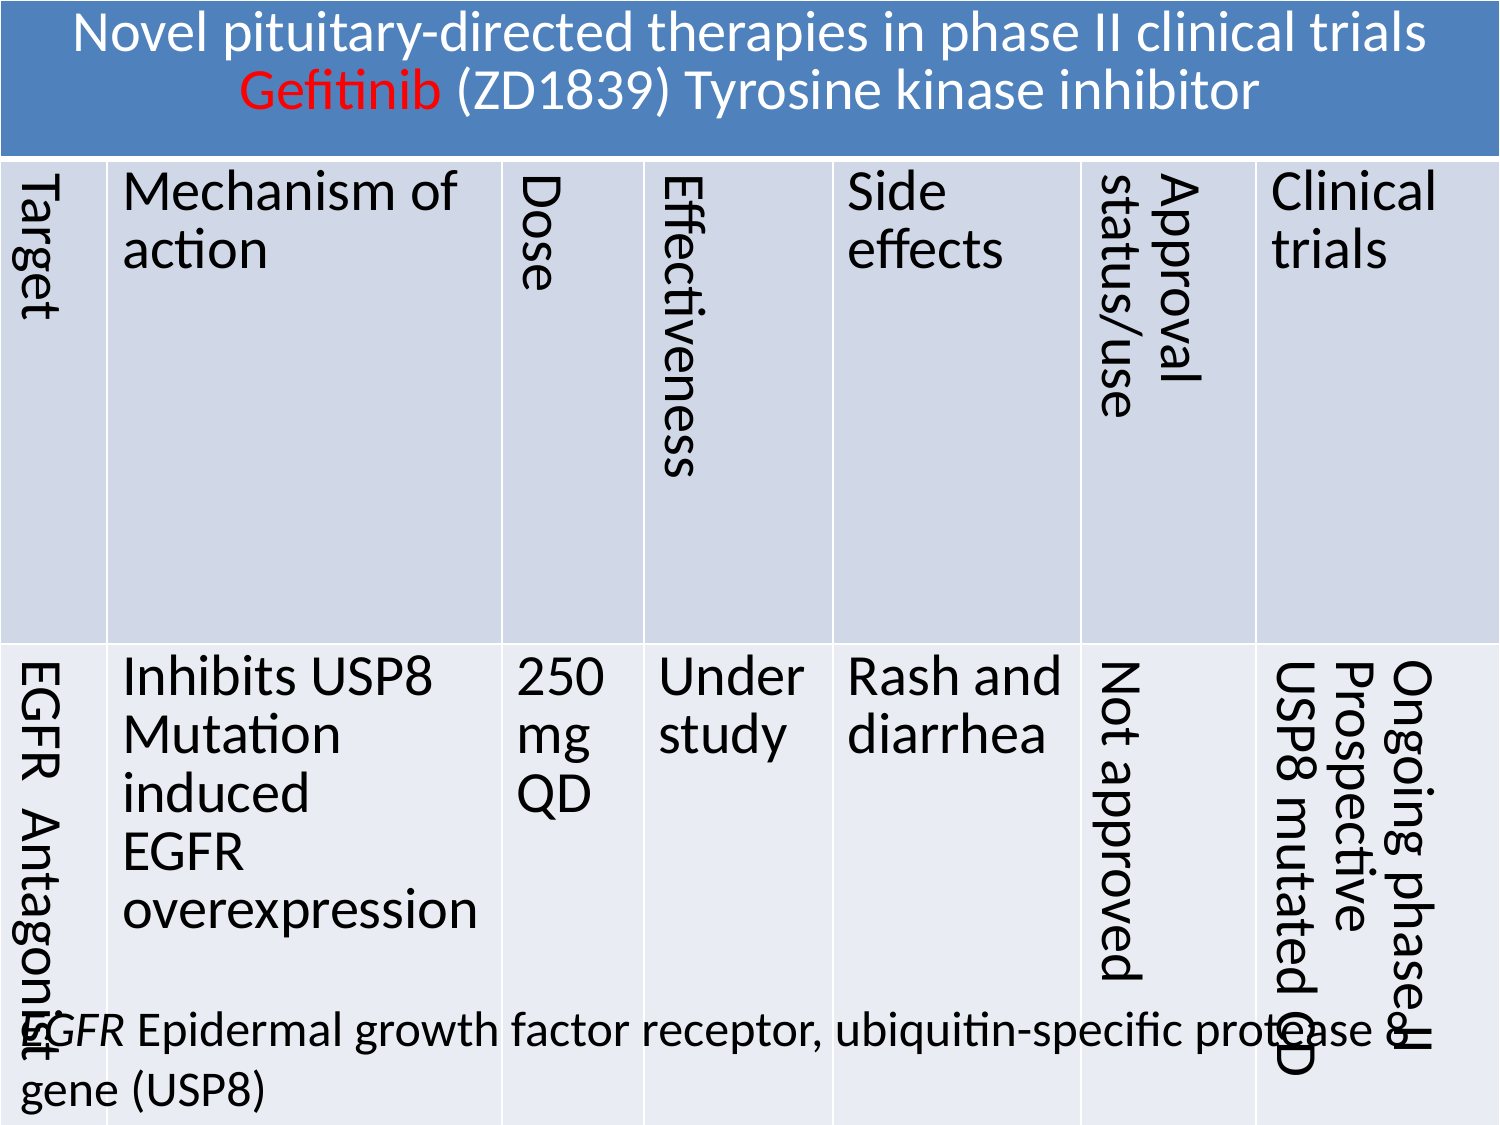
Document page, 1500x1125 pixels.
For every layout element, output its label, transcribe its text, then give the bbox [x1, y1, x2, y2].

table_cell Inhibits USP8 Mutation induced EGFR overexpression [108, 645, 501, 988]
table_cell Clinical trials [1257, 162, 1499, 643]
table_cell Approval status/use [1082, 162, 1255, 643]
table_header Novel pituitary-directed therapies in phase II clinical trials Gefitinib (ZD1839) Tyrosine kinase inhibitor [1, 1, 1499, 156]
text_box EGFR Epidermal growth factor receptor, ubiquitin-specific protease 8 gene (USP8) [5, 988, 1500, 1124]
table_cell Mechanism of action [108, 162, 501, 643]
table_cell Under study [645, 645, 832, 988]
table_cell Effectiveness [645, 162, 832, 643]
table_cell Side effects [834, 162, 1080, 643]
table_cell Not approved [1082, 645, 1255, 988]
table_cell Ongoing phase II Prospective USP8 mutated CD [1257, 645, 1499, 988]
table_cell Target [1, 162, 106, 643]
table_cell 250 mg QD [503, 645, 643, 988]
table_cell Dose [503, 162, 643, 643]
table_cell EGFR Antagonist [1, 645, 106, 1125]
table_cell Rash and diarrhea [834, 645, 1080, 988]
